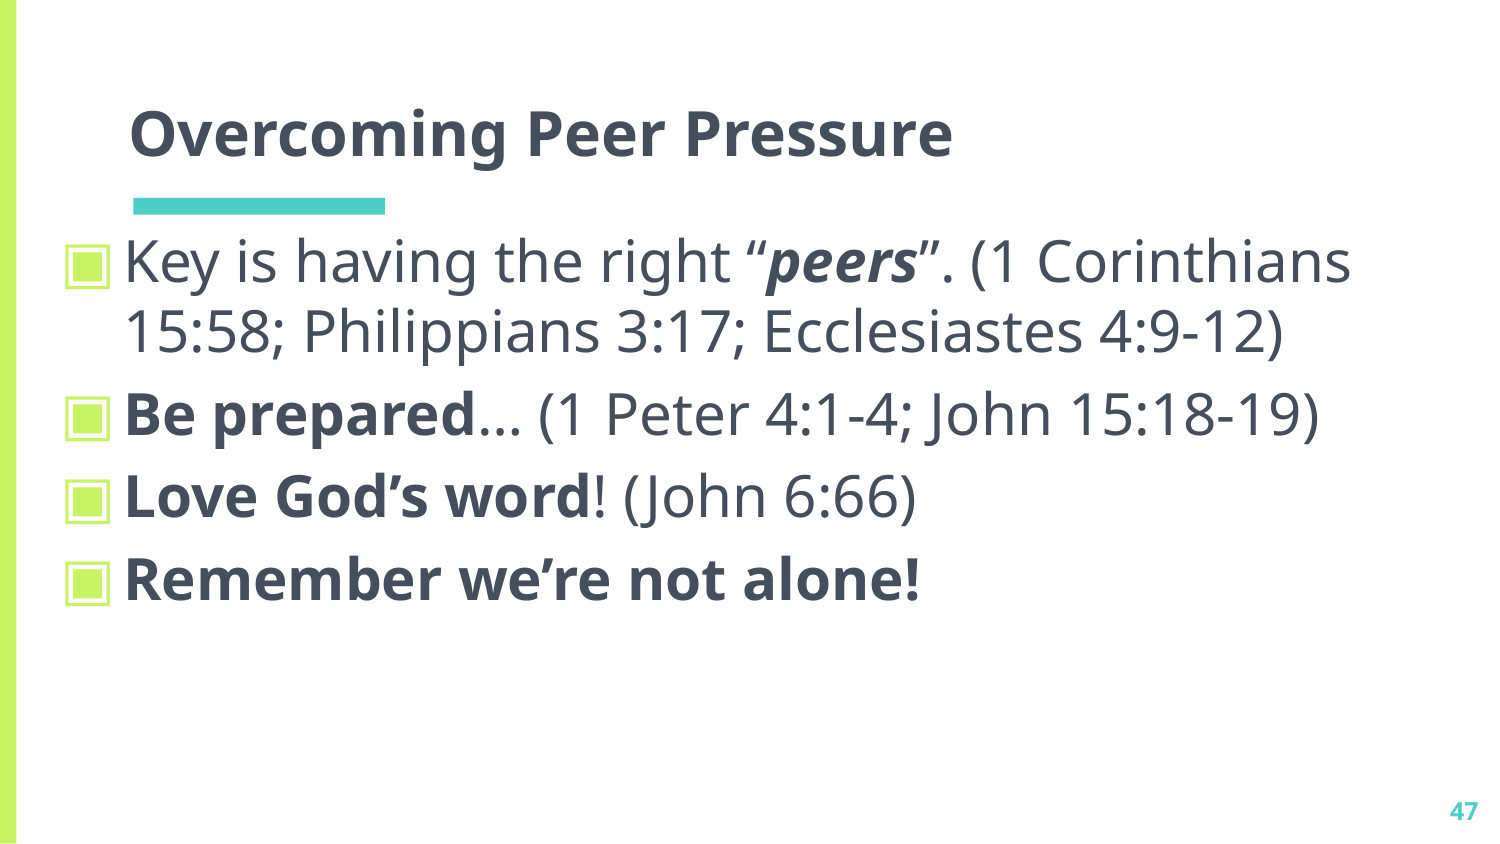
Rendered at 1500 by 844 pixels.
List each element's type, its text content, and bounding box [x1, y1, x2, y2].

list Key is having the right “peers”. (1 Corinthians 15:58; Philippians 3:17; Ecclesiastes 4:9-12) Be prepared… (1 Peter 4:1-4; John 15:18-19) Love God’s word! (John 6:66) Remember we’re not alone! [33, 209, 1494, 781]
title Overcoming Peer Pressure [113, 24, 1387, 184]
slide_number 47 [1403, 780, 1494, 832]
